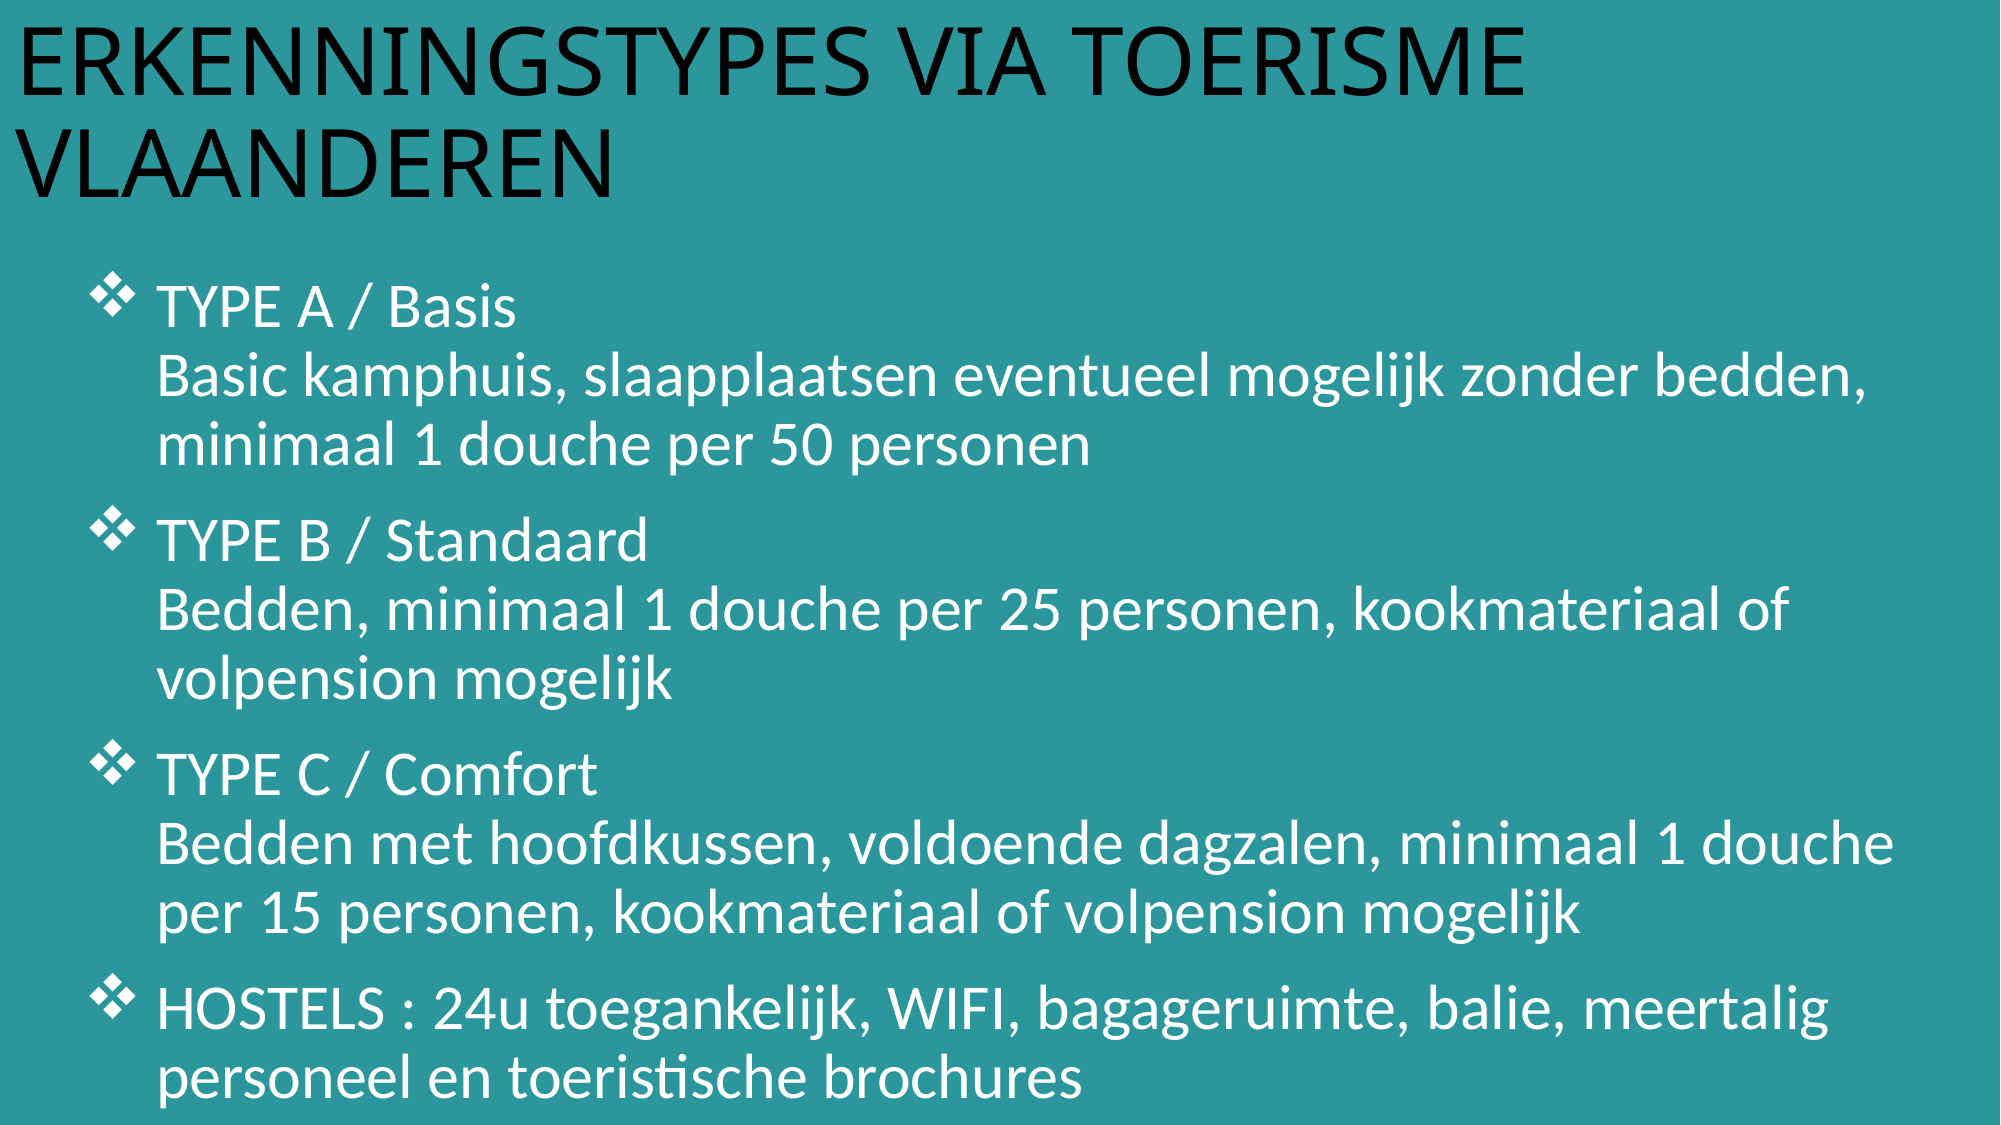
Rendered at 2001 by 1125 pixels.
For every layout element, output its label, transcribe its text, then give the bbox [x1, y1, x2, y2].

title INDELING AANBOD GEBEURT OP BASIS VAN ERKENNINGSTYPES VIA TOERISME VLAANDEREN [0, 50, 2000, 226]
list TYPE A / Basis Basic kamphuis, slaapplaatsen eventueel mogelijk zonder bedden, minimaal 1 douche per 50 personen TYPE B / Standaard Bedden, minimaal 1 douche per 25 personen, kookmateriaal of volpension mogelijk TYPE C / Comfort Bedden met hoofdkussen, voldoende dagzalen, minimaal 1 douche per 15 personen, kookmateriaal of volpension mogelijk HOSTELS : 24u toegankelijk, WIFI, bagageruimte, balie, meertalig personeel en toeristische brochures [69, 264, 1922, 1125]
